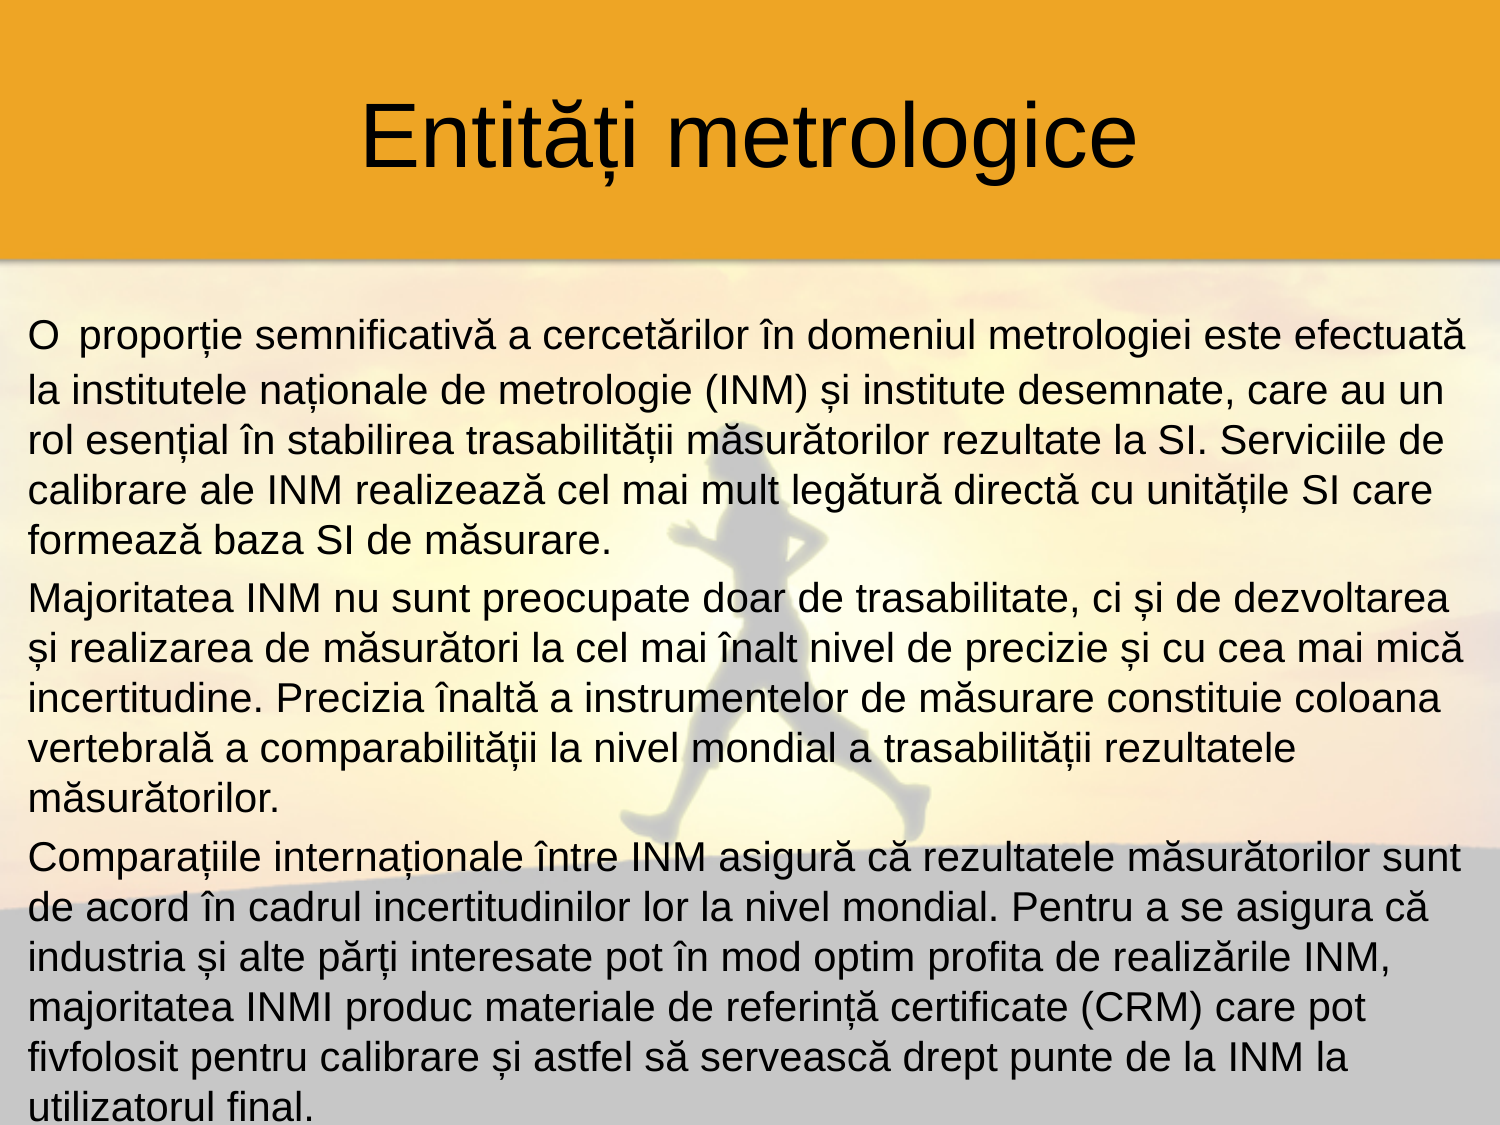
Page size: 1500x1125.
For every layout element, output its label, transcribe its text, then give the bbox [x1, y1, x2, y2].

list O proporție semnificativă a cercetărilor în domeniul metrologiei este efectuată la institutele naționale de metrologie (INM) și institute desemnate, care au un rol esențial în stabilirea trasabilității măsurătorilor rezultate la SI. Serviciile de calibrare ale INM realizează cel mai mult legătură directă cu unitățile SI care formează baza SI de măsurare. Majoritatea INM nu sunt preocupate doar de trasabilitate, ci și de dezvoltarea și realizarea de măsurători la cel mai înalt nivel de precizie și cu cea mai mică incertitudine. Precizia înaltă a instrumentelor de măsurare constituie coloana vertebrală a comparabilității la nivel mondial a trasabilității rezultatele măsurătorilor. Comparațiile internaționale între INM asigură că rezultatele măsurătorilor sunt de acord în cadrul incertitudinilor lor la nivel mondial. Pentru a se asigura că industria și alte părți interesate pot în mod optim profita de realizările INM, majoritatea INMI produc materiale de referință certificate (CRM) care pot fivfolosit pentru calibrare și astfel să servească drept punte de la INM la utilizatorul final. [12, 275, 1500, 1018]
picture [0, 0, 1500, 1125]
title Entități metrologice [75, 37, 1425, 225]
